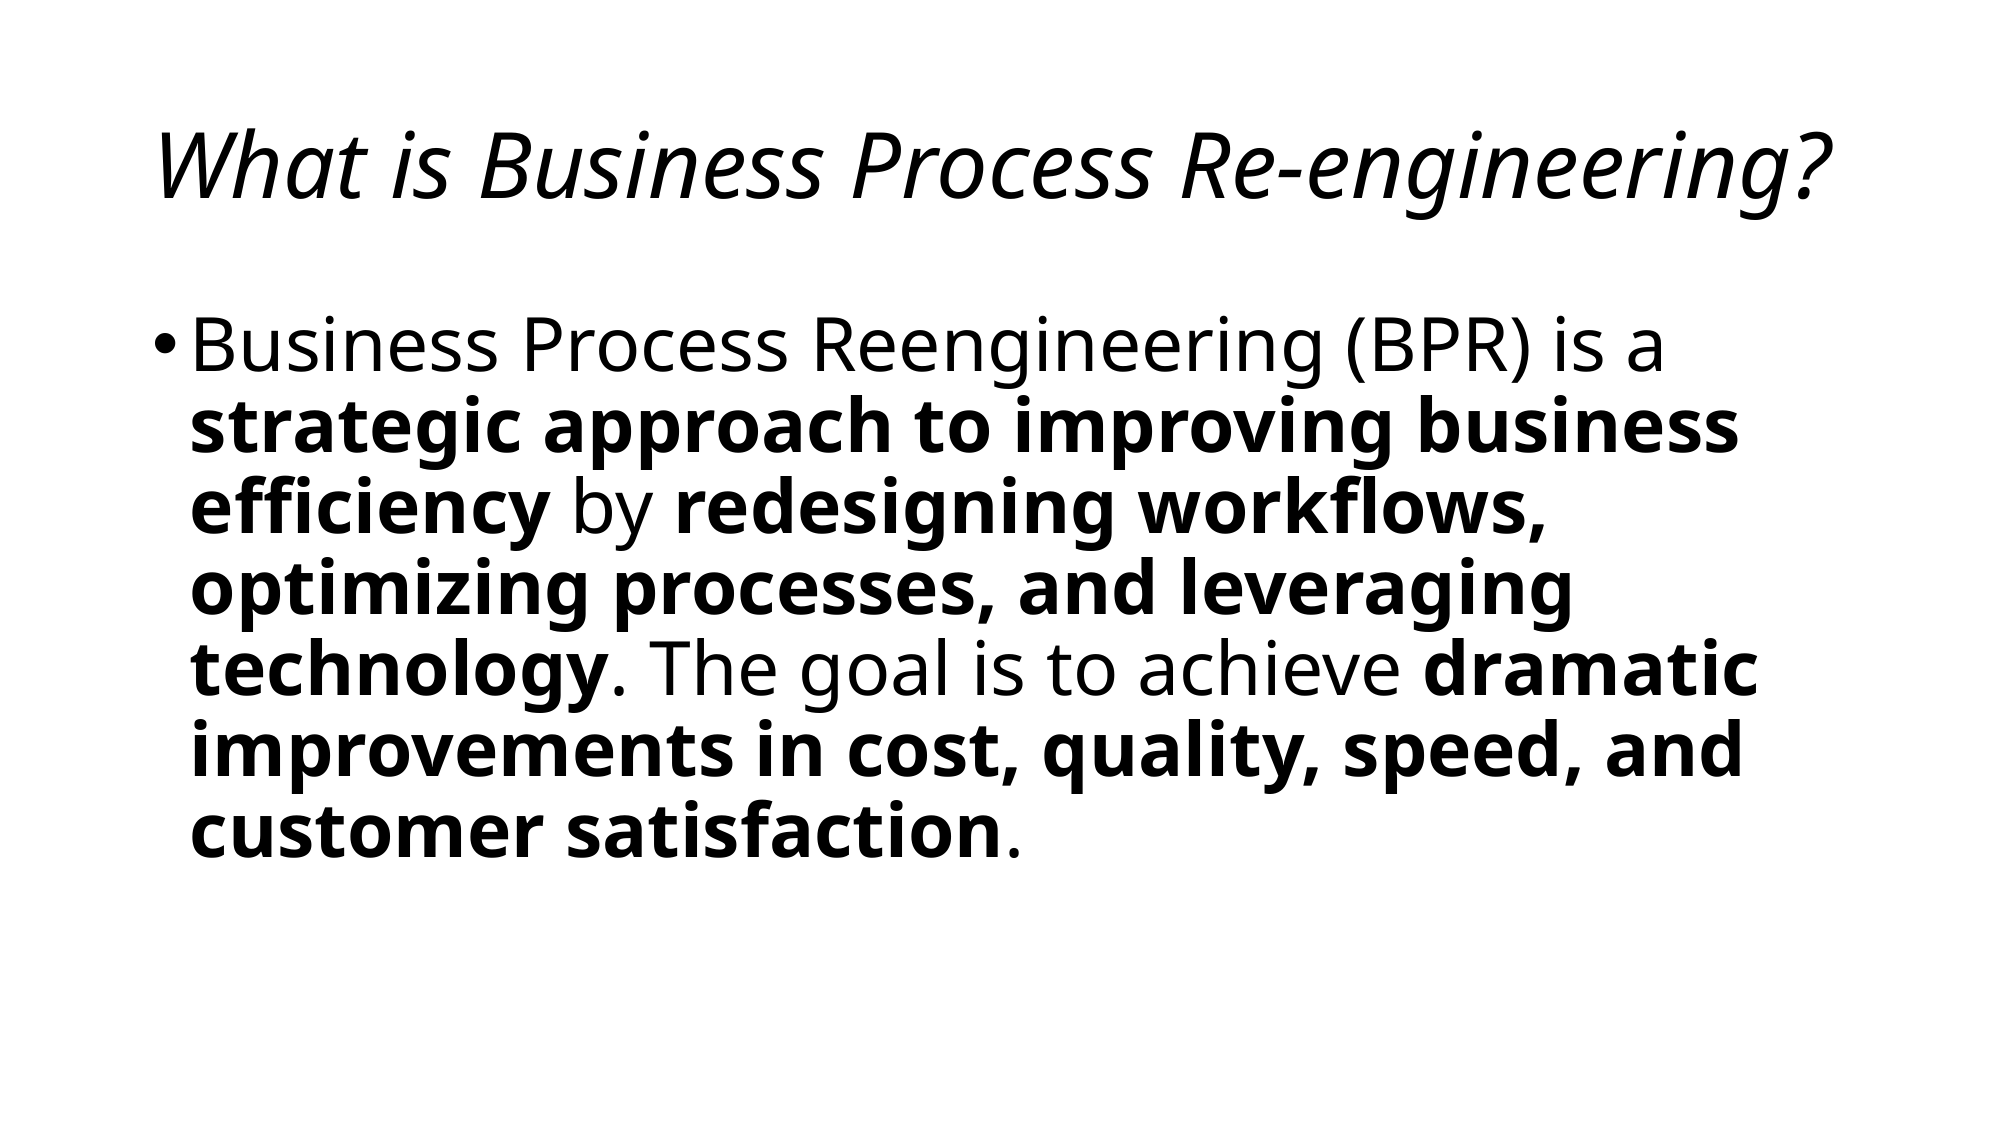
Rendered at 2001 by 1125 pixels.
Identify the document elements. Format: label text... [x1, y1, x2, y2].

list Business Process Reengineering (BPR) is a strategic approach to improving business efficiency by redesigning workflows, optimizing processes, and leveraging technology. The goal is to achieve dramatic improvements in cost, quality, speed, and customer satisfaction. [137, 299, 1863, 1014]
title What is Business Process Re-engineering? [137, 59, 1863, 278]
